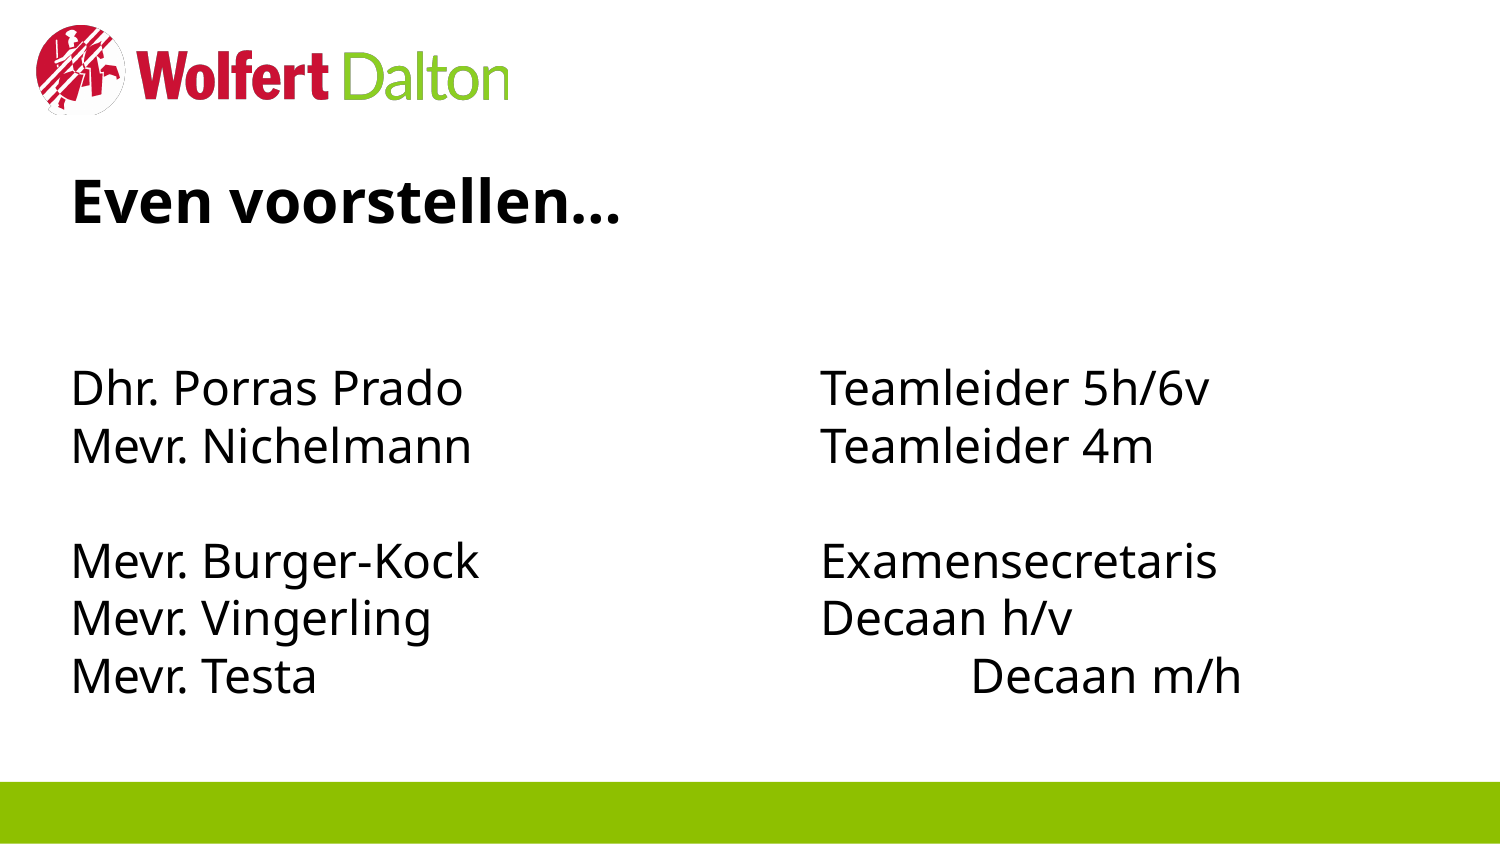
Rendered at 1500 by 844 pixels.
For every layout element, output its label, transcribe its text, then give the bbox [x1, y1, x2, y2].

picture [36, 25, 508, 115]
title Even voorstellen… Dhr. Porras Prado Teamleider 5h/6v Mevr. Nichelmann Teamleider 4m Mevr. Burger-Kock Examensecretaris Mevr. Vingerling Decaan h/v Mevr. Testa Decaan m/h [63, 165, 1409, 701]
text_box [0, 781, 1500, 844]
